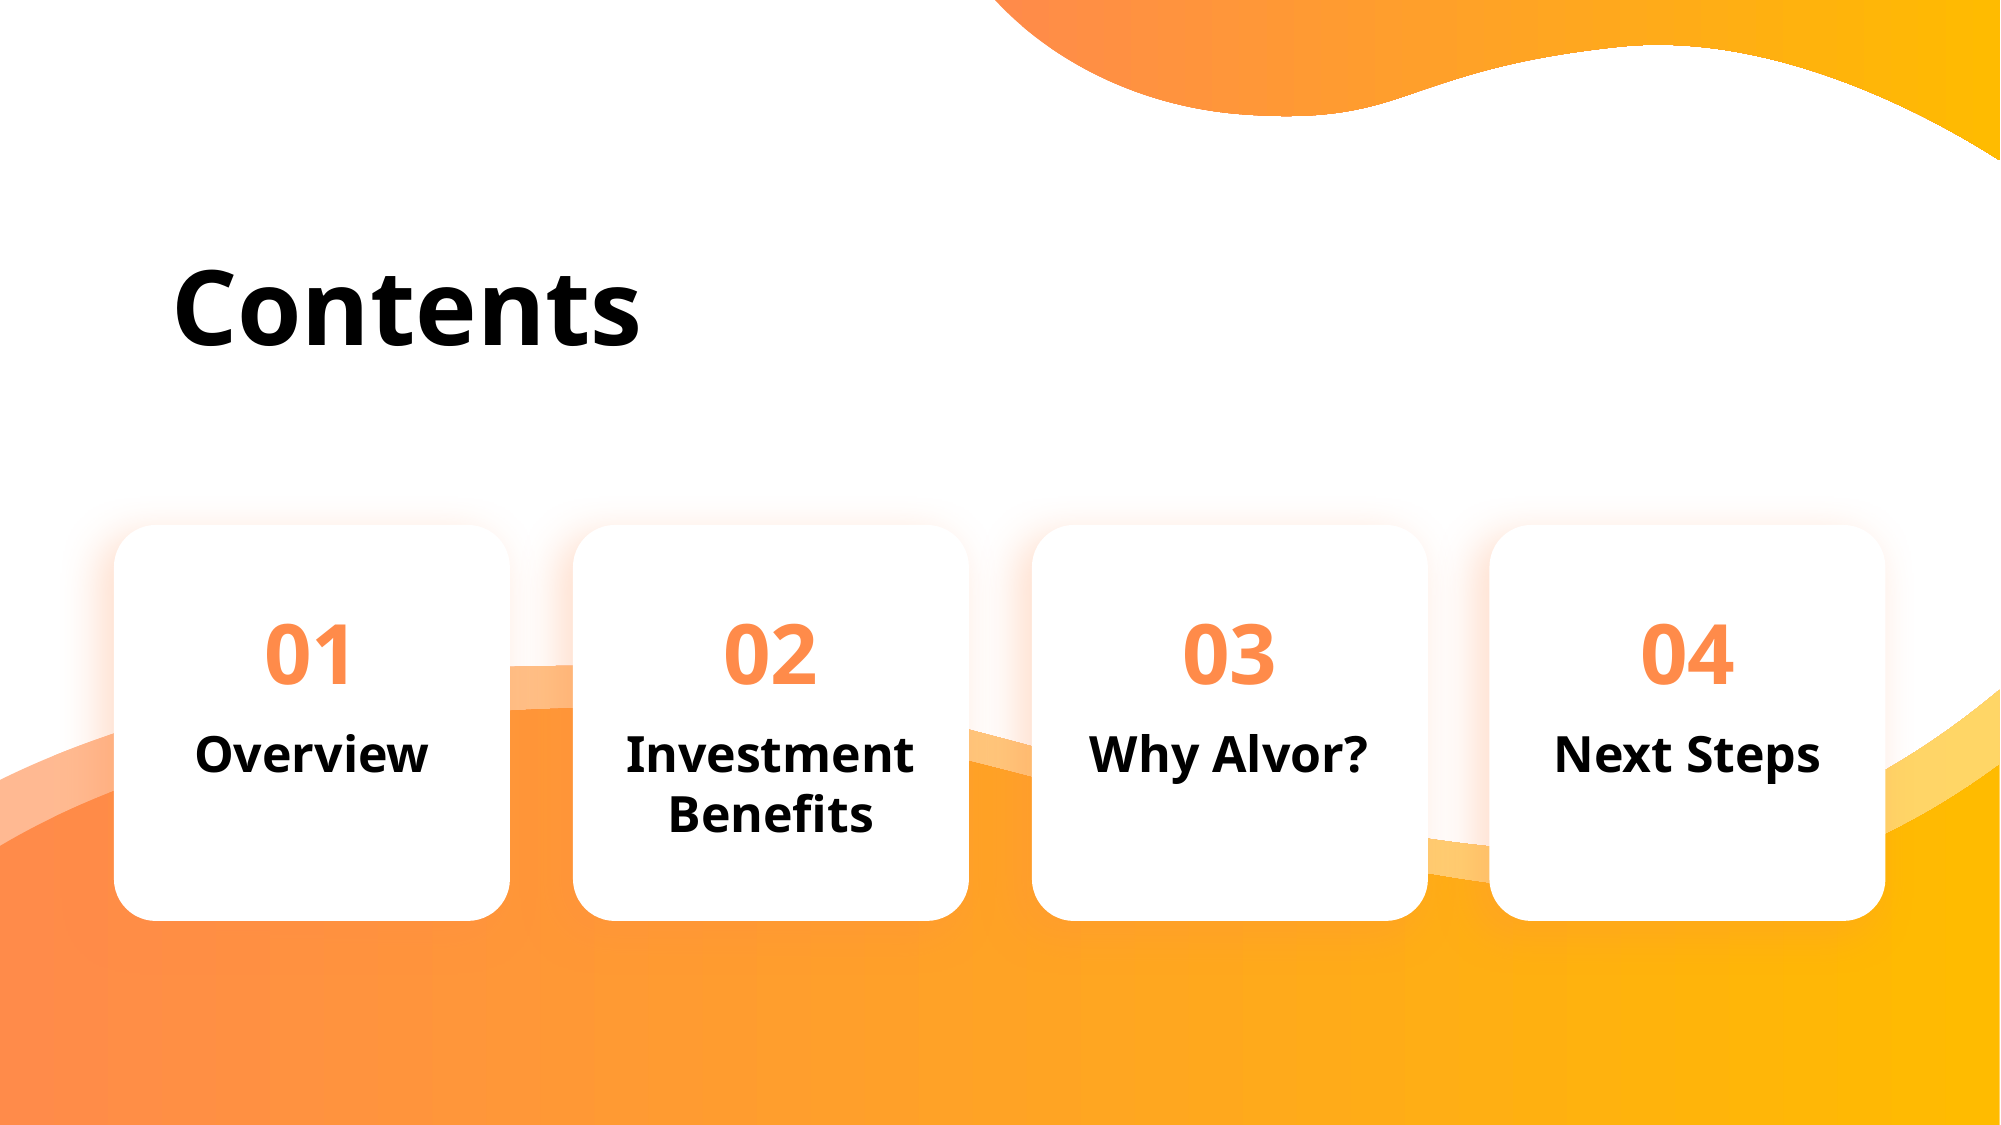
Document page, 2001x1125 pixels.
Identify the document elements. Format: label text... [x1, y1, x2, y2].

text_box Overview [124, 722, 499, 896]
text_box [1031, 524, 1428, 921]
title Contents [171, 188, 815, 366]
text_box Next Steps [1500, 722, 1875, 896]
text_box 03 [1154, 546, 1306, 701]
text_box 01 [236, 546, 388, 701]
text_box [1489, 524, 1886, 921]
text_box Why Alvor? [1042, 722, 1416, 896]
text_box [113, 524, 510, 921]
text_box [572, 524, 969, 921]
text_box 02 [695, 546, 847, 701]
text_box 04 [1612, 546, 1764, 701]
text_box Investment Benefits [583, 722, 958, 896]
